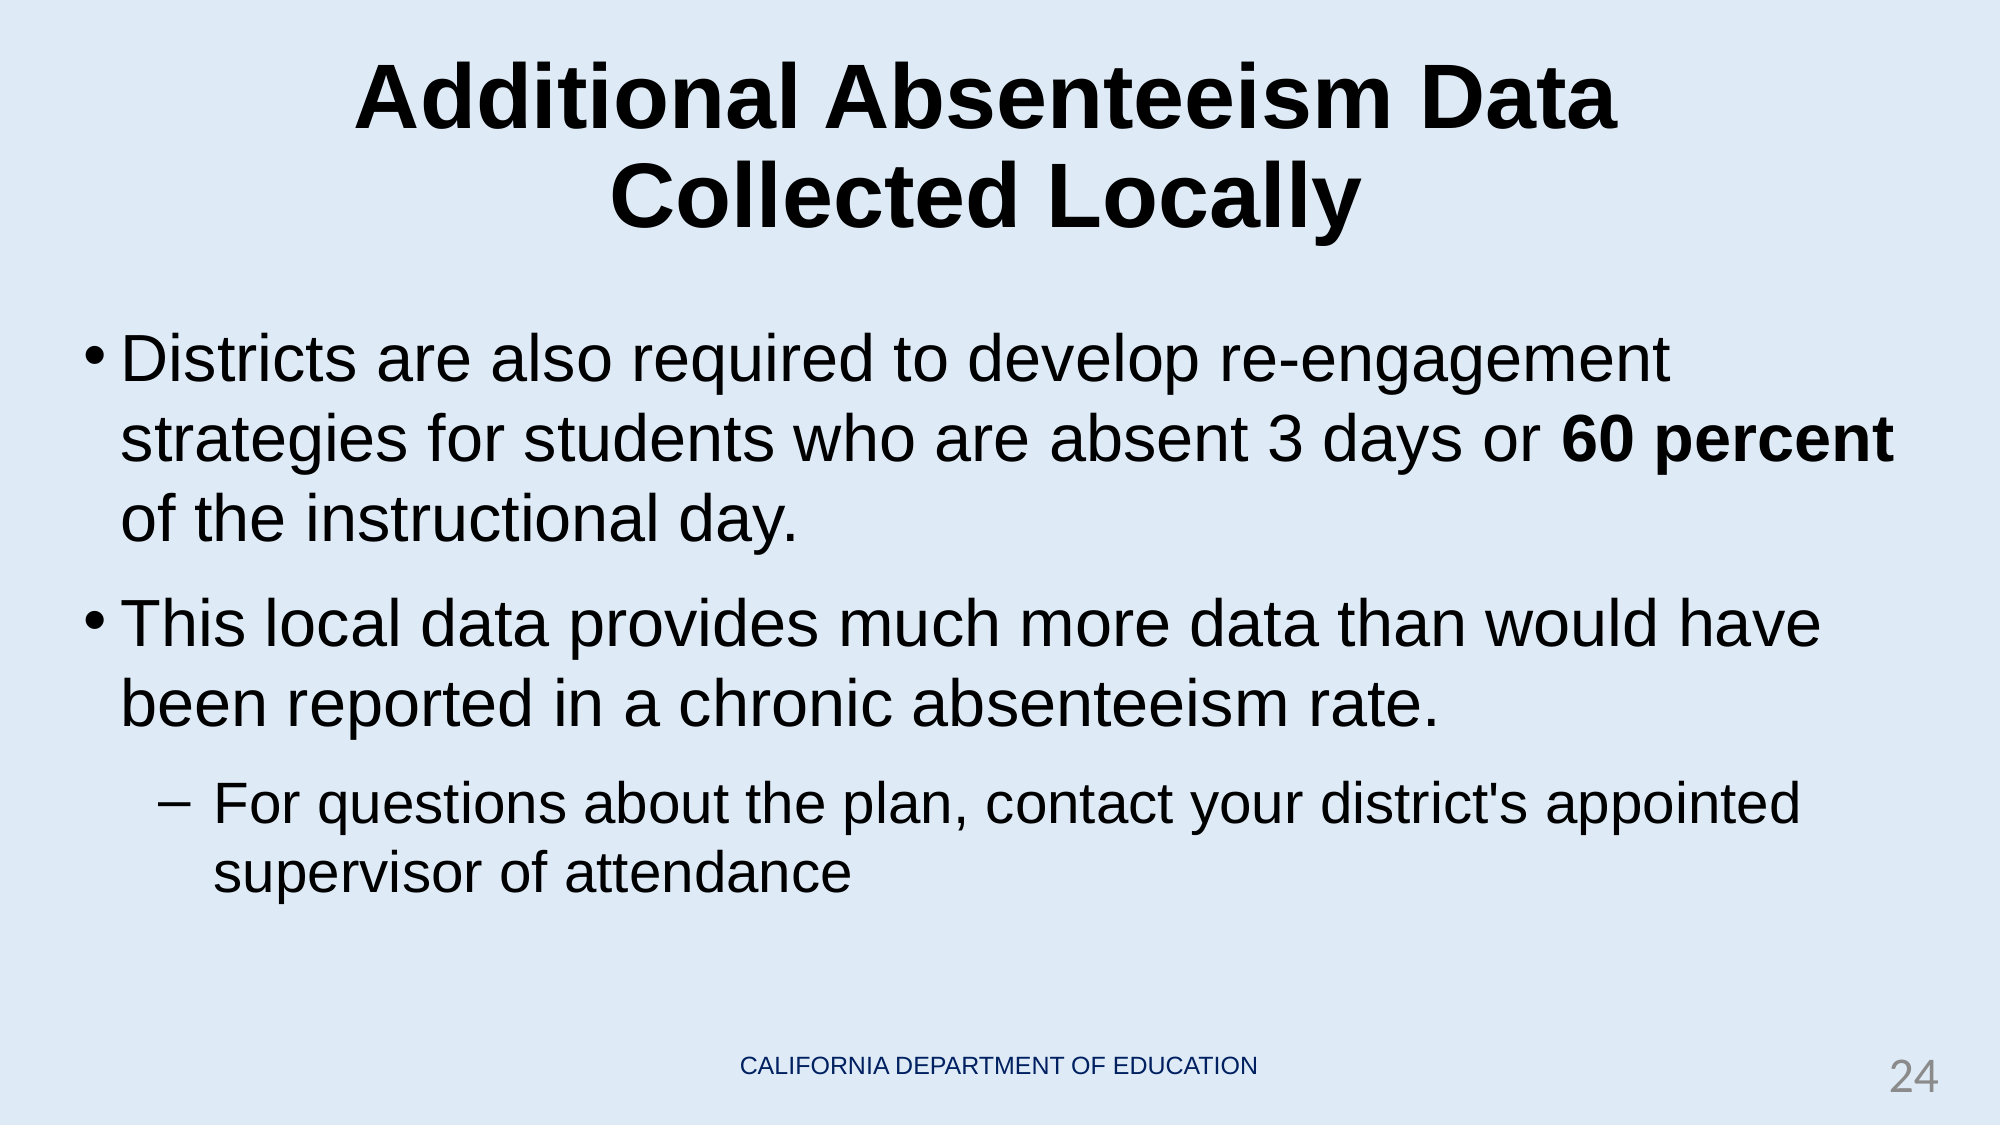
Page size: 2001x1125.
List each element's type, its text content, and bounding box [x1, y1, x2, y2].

title Additional Absenteeism Data Collected Locally [68, 27, 1931, 271]
slide_number 24 [1504, 1042, 1954, 1103]
list Districts are also required to develop re-engagement strategies for students who are absent 3 days or 60 percent of the instructional day. This local data provides much more data than would have been reported in a chronic absenteeism rate. For questions about the plan, contact your district's appointed supervisor of attendance [68, 306, 1931, 1008]
